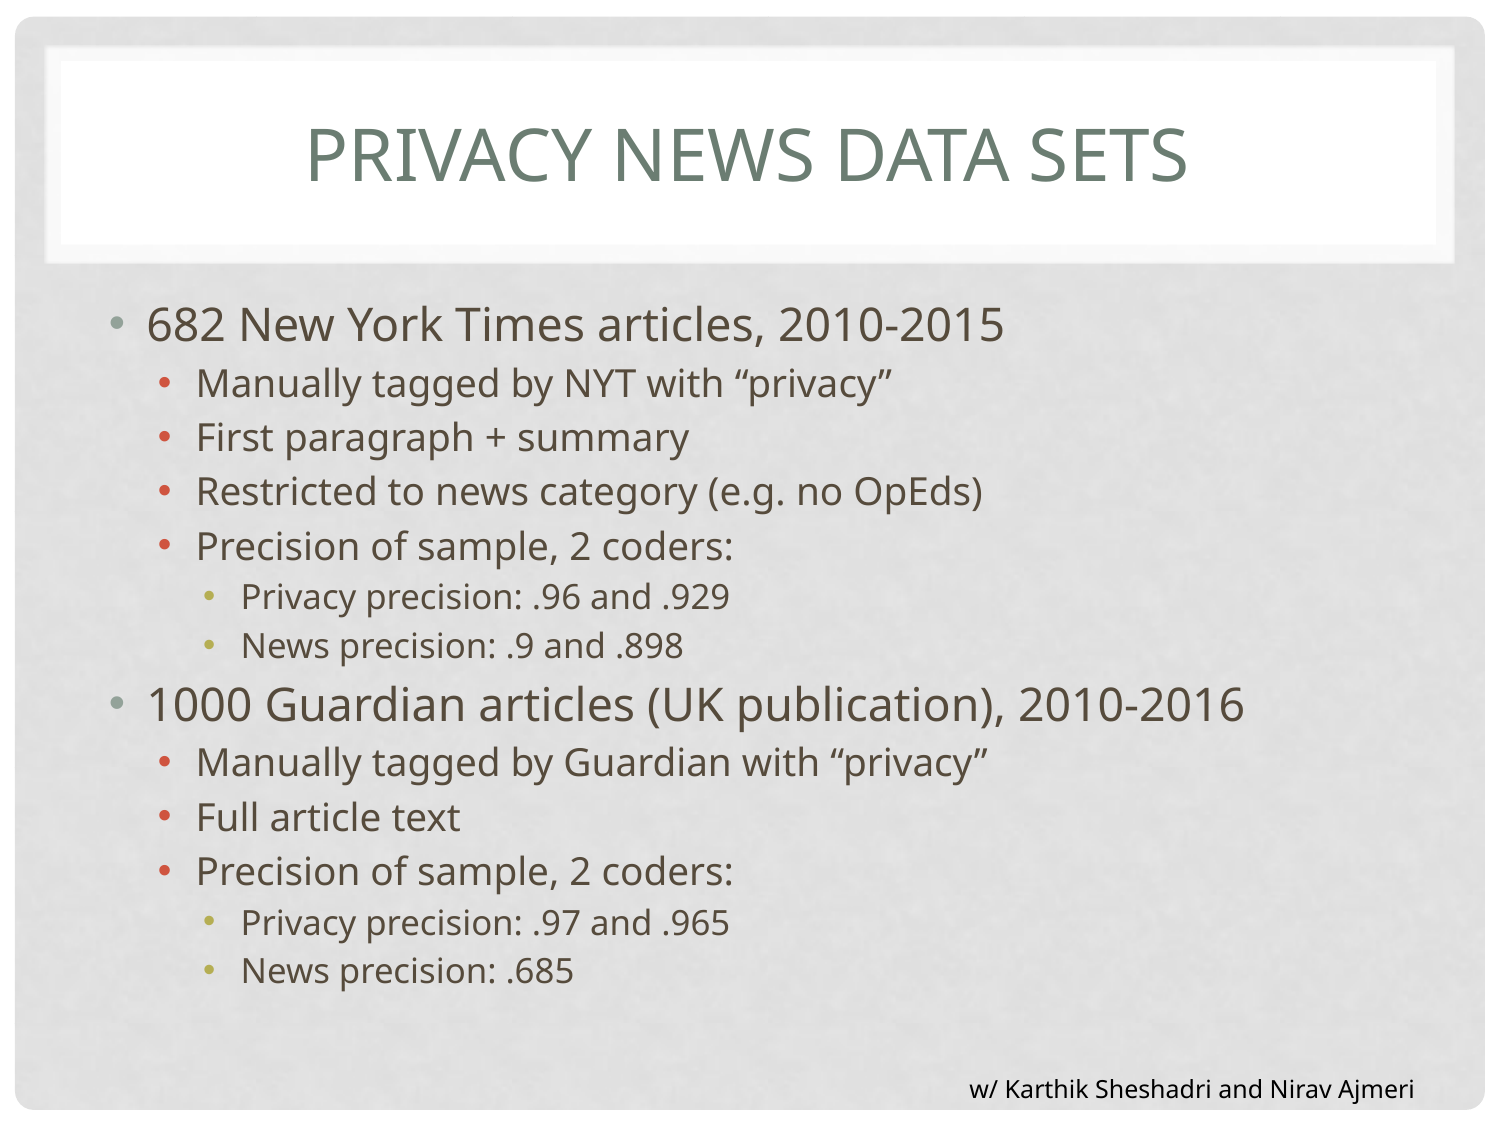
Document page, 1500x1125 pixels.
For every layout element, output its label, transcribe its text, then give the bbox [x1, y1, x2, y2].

title Privacy News data sets [69, 66, 1425, 238]
text_box w/ Karthik Sheshadri and Nirav Ajmeri [954, 1066, 1500, 1111]
list 682 New York Times articles, 2010-2015 Manually tagged by NYT with “privacy” First paragraph + summary Restricted to news category (e.g. no OpEds) Precision of sample, 2 coders: Privacy precision: .96 and .929 News precision: .9 and .898 1000 Guardian articles (UK publication), 2010-2016 Manually tagged by Guardian with “privacy” Full article text Precision of sample, 2 coders: Privacy precision: .97 and .965 News precision: .685 [75, 287, 1425, 1005]
